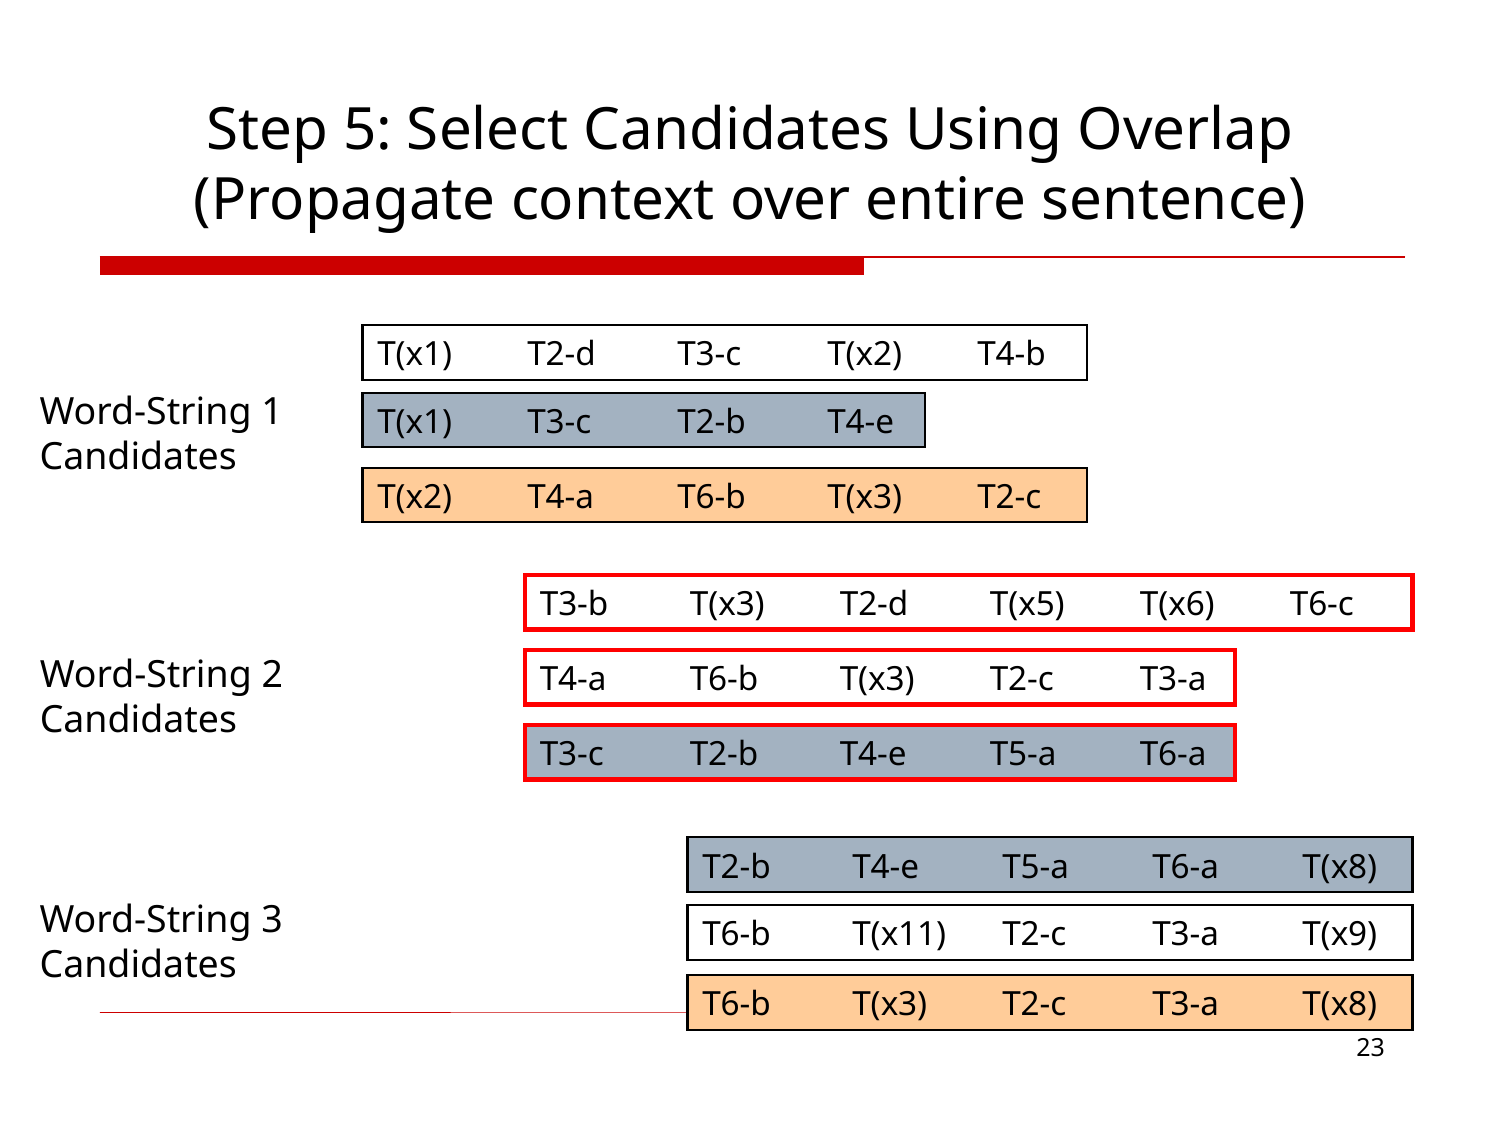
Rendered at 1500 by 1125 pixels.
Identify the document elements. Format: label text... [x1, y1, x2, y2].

text_box Word-String 2 Candidates [24, 642, 341, 747]
text_box Word-String 3 Candidates [24, 887, 337, 993]
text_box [362, 901, 1413, 1033]
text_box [362, 392, 1413, 895]
slide_number 23 [1074, 1041, 1401, 1103]
text_box Word-String 1 Candidates [24, 379, 337, 485]
title Step 5: Select Candidates Using Overlap (Propagate context over entire sentence) [0, 74, 1500, 239]
text_box T(x1) T2-d T3-c T(x2) T4-b [362, 324, 1088, 380]
